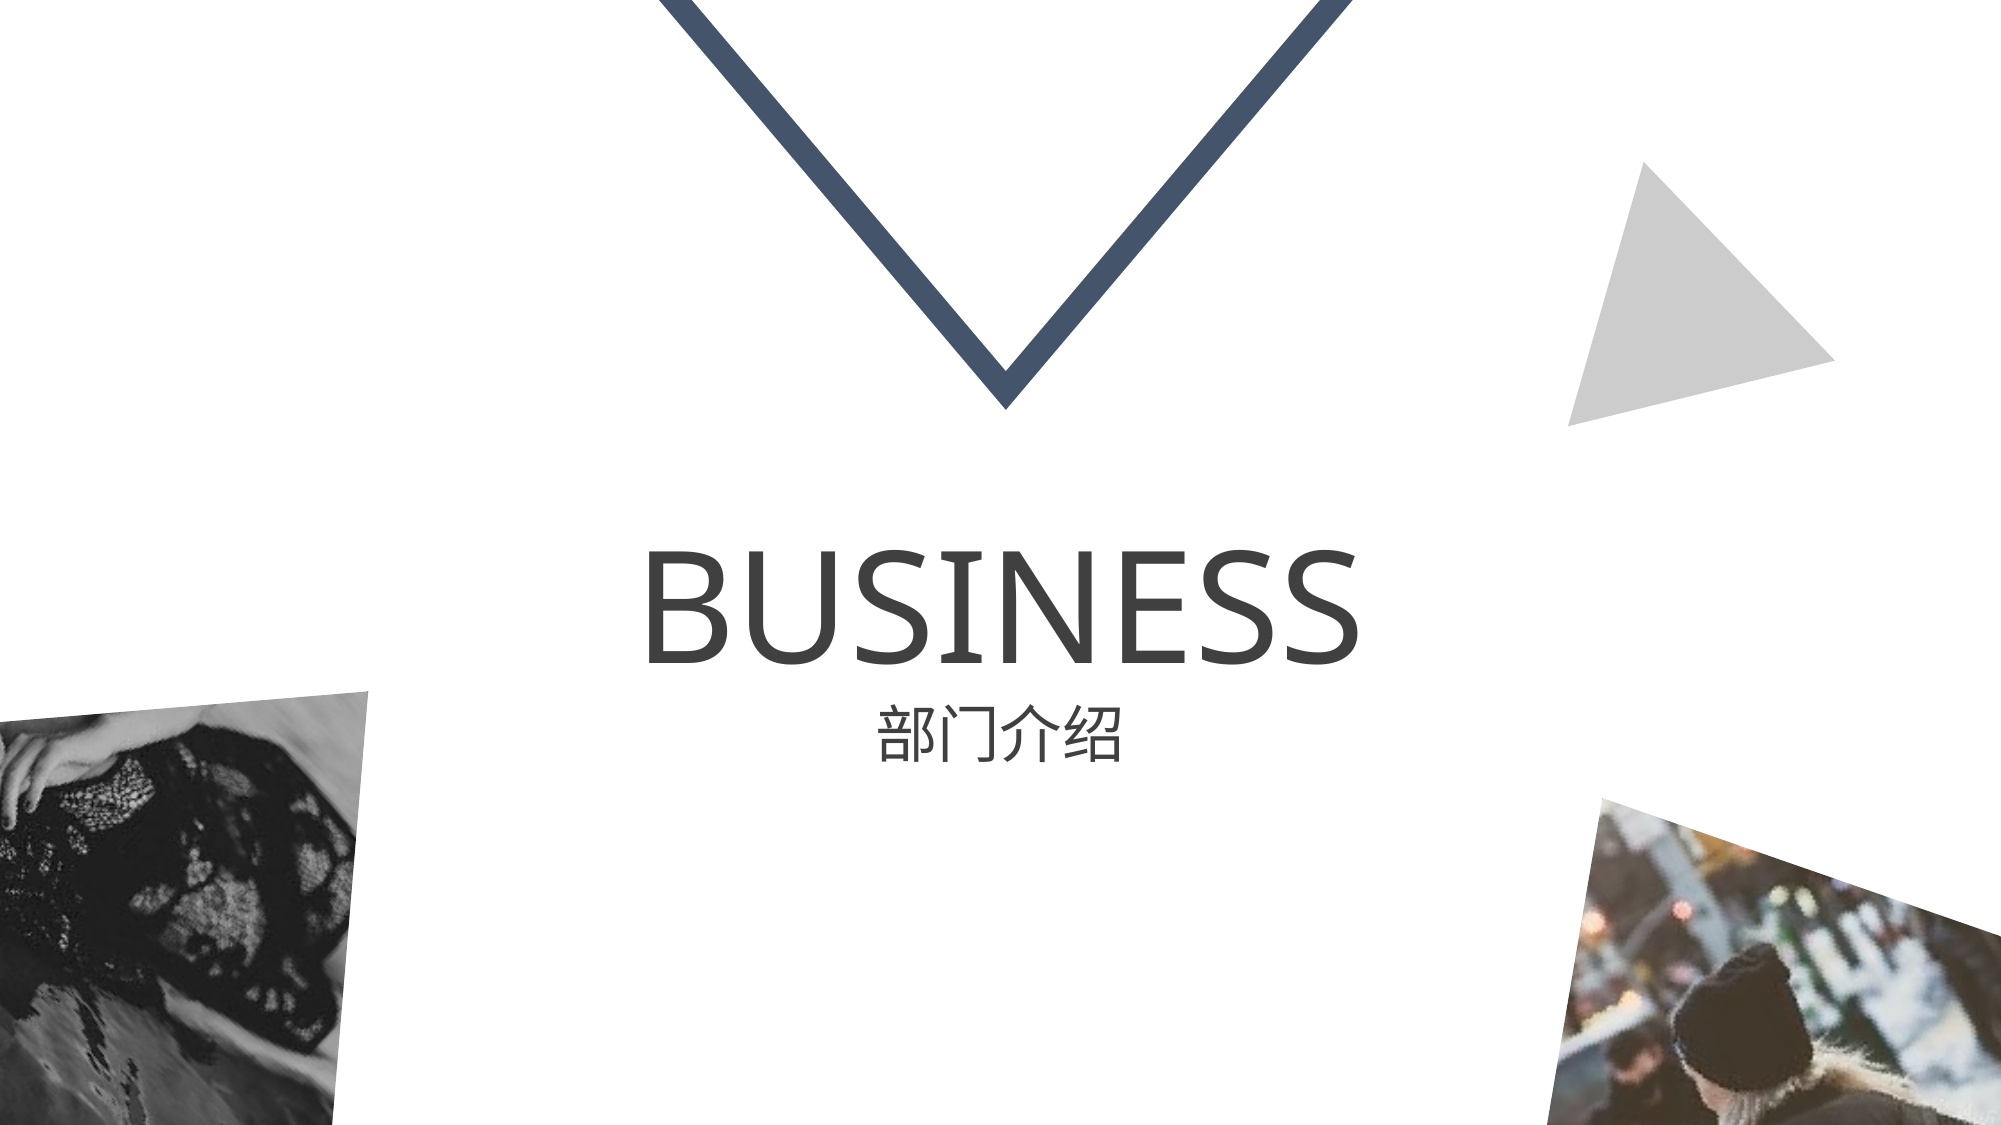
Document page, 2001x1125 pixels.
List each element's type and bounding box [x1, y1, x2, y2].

text_box [673, 0, 1338, 393]
picture [1239, 755, 2001, 1125]
text_box [359, 566, 1641, 782]
picture [0, 601, 670, 1125]
text_box [1566, 159, 1838, 428]
